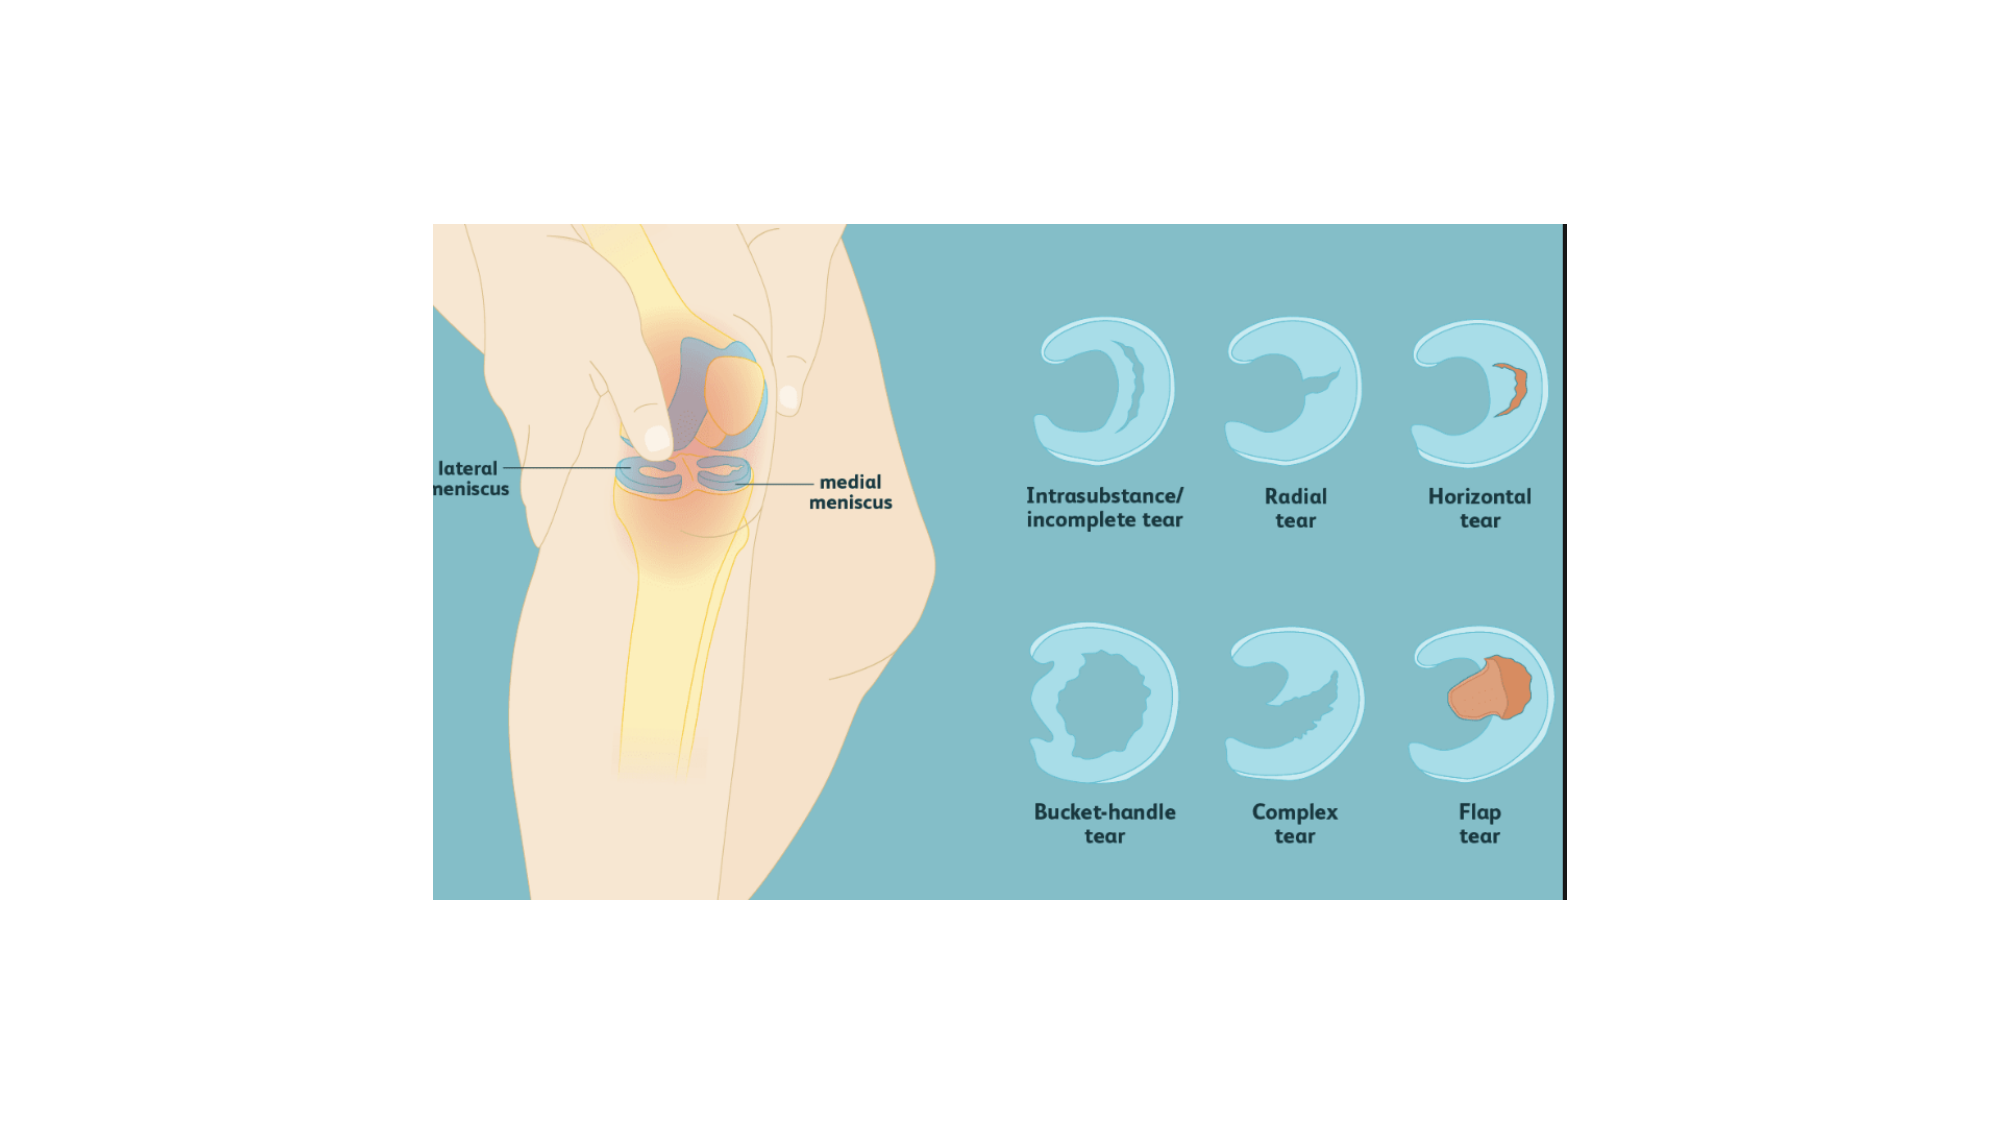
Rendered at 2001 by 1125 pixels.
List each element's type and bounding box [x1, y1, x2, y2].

picture [433, 224, 1567, 900]
